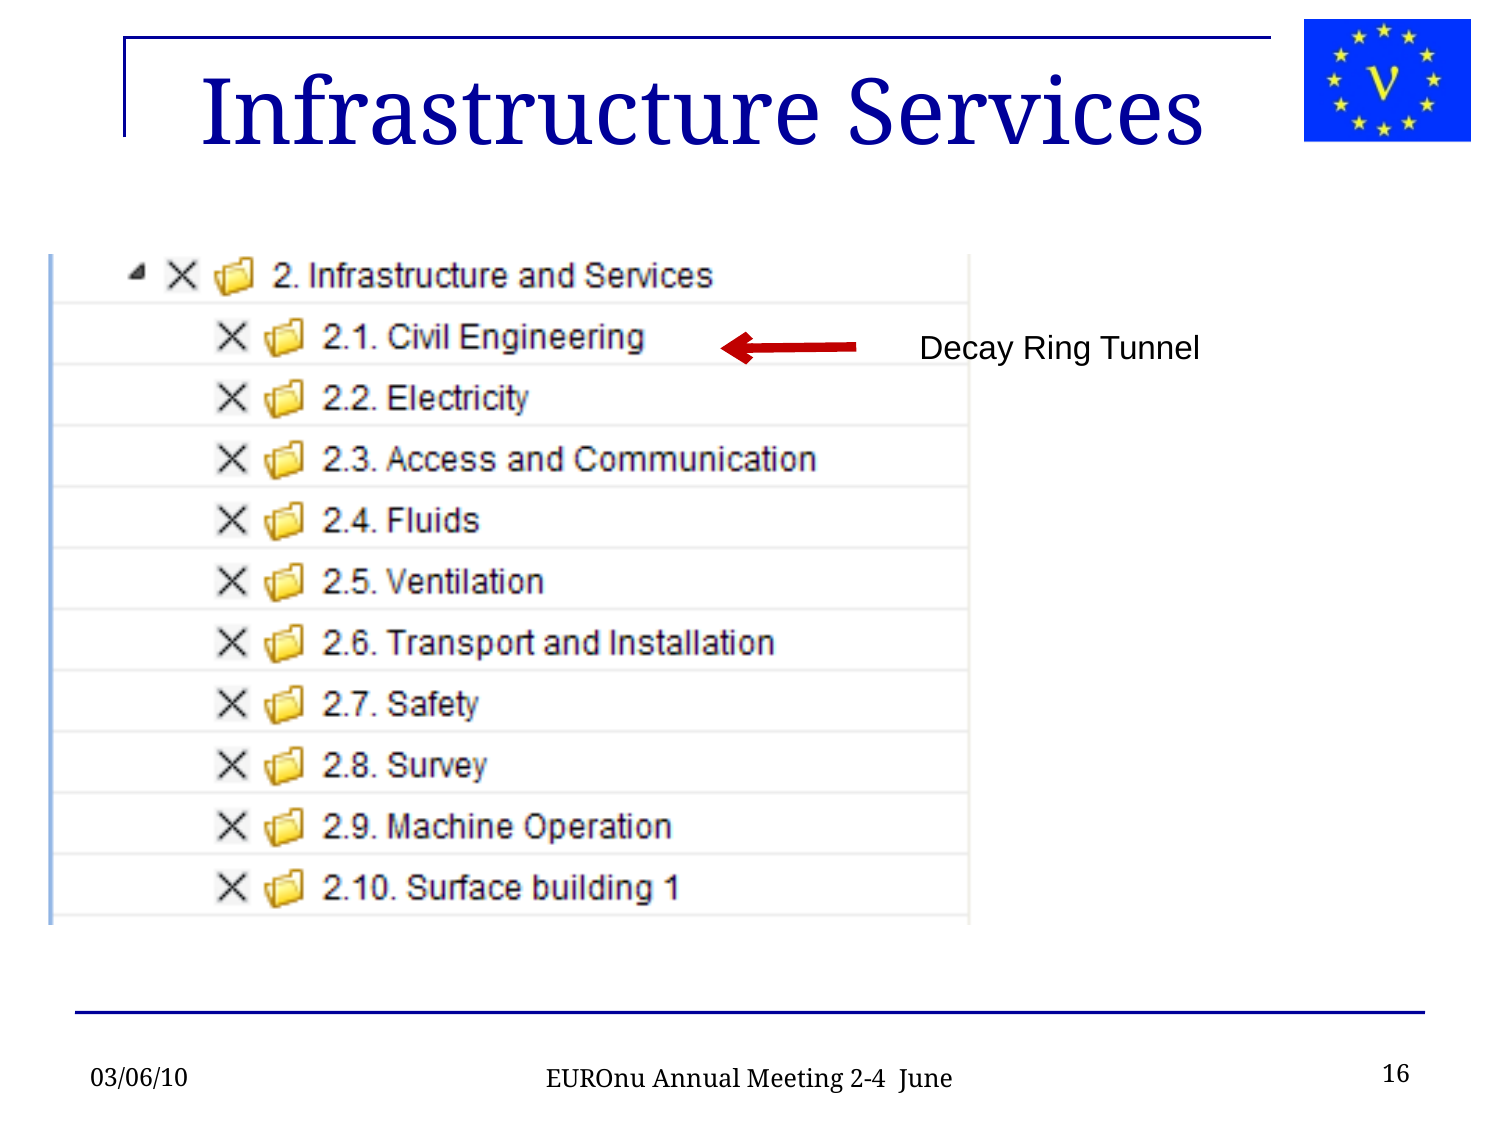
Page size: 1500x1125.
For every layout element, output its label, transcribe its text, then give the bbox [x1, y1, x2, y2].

text_box Decay Ring Tunnel [976, 318, 1216, 374]
slide_number 16 [1074, 1023, 1426, 1100]
picture [1304, 19, 1471, 143]
title Infrastructure Services [184, 45, 1382, 233]
footer EUROnu Annual Meeting 2-4 June [445, 1055, 1055, 1101]
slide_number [74, 1023, 426, 1100]
picture [48, 254, 973, 926]
